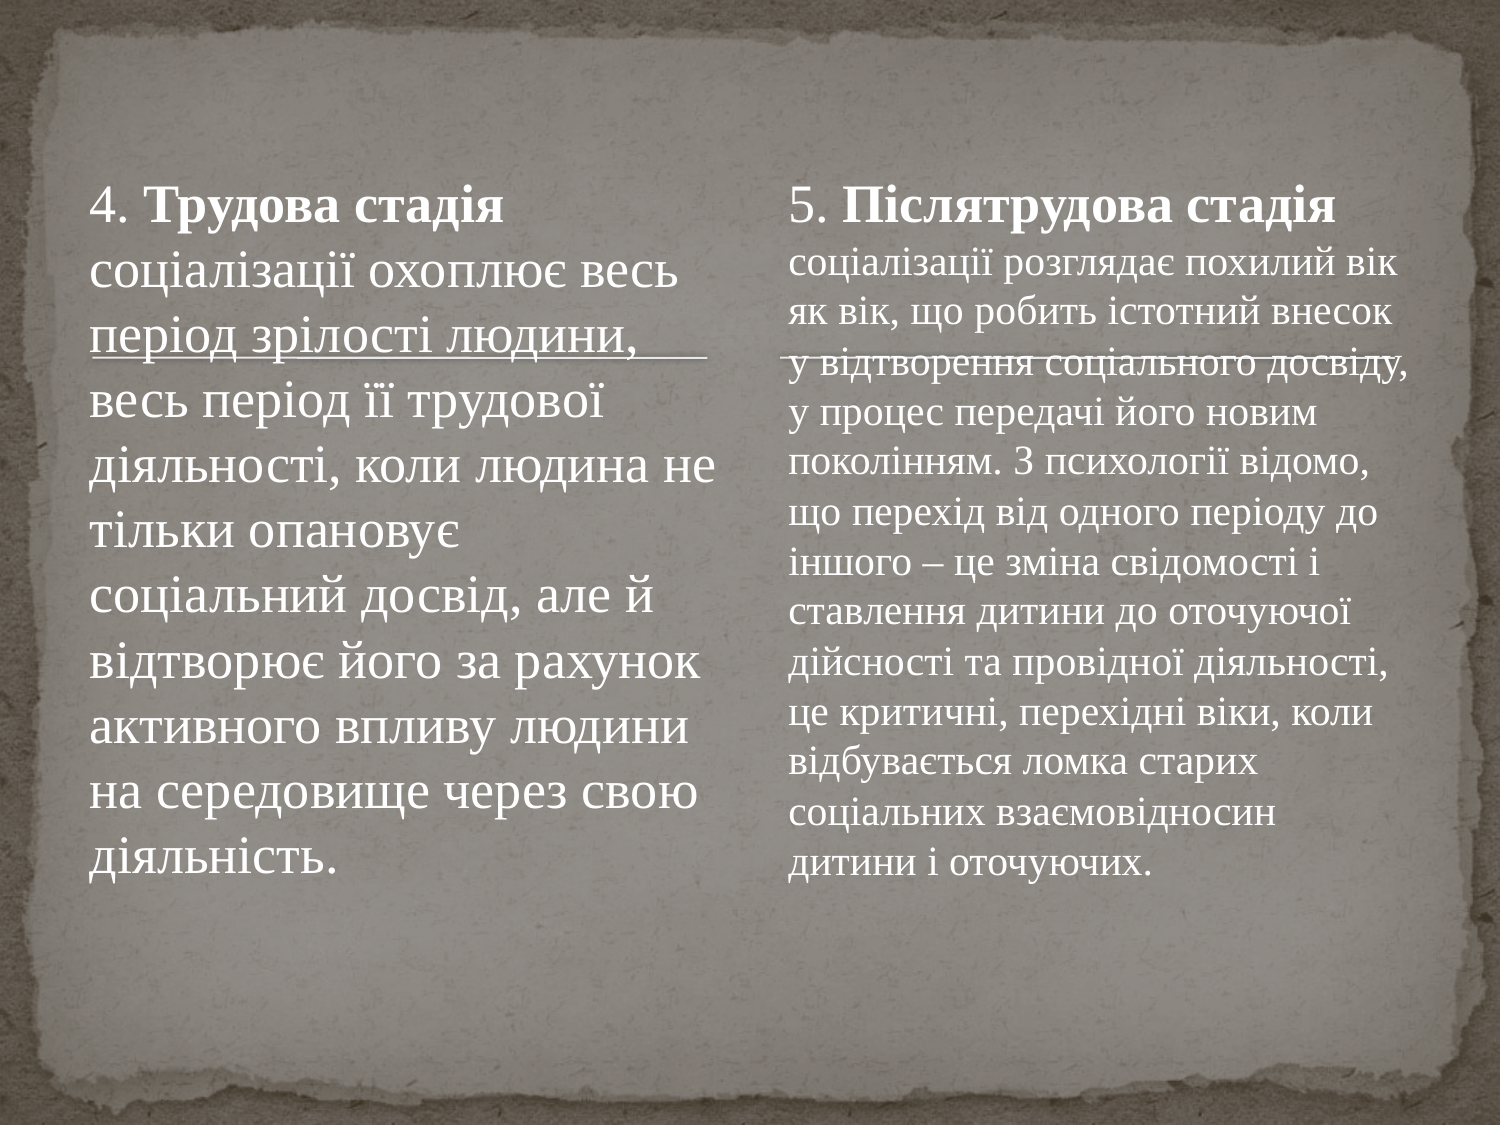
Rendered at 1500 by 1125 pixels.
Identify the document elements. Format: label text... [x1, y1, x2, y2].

list 5. Післятрудова стадія соціалізації розглядає похилий вік як вік, що робить істотний внесок у відтворення соціального досвіду, у процес передачі його новим поколінням. З психології відомо, що перехід від одного періоду до іншого – це зміна свідомості і ставлення дитини до оточуючої дійсності та провідної діяльності, це критичні, перехідні віки, коли відбувається ломка старих соціальних взаємовідносин дитини і оточуючих. [773, 160, 1425, 1005]
list 4. Трудова стадія соціалізації охоплює весь період зрілості людини, весь період її трудової діяльності, коли людина не тільки опановує соціальний досвід, але й відтворює його за рахунок активного впливу людини на середовище через свою діяльність. [75, 160, 738, 1005]
